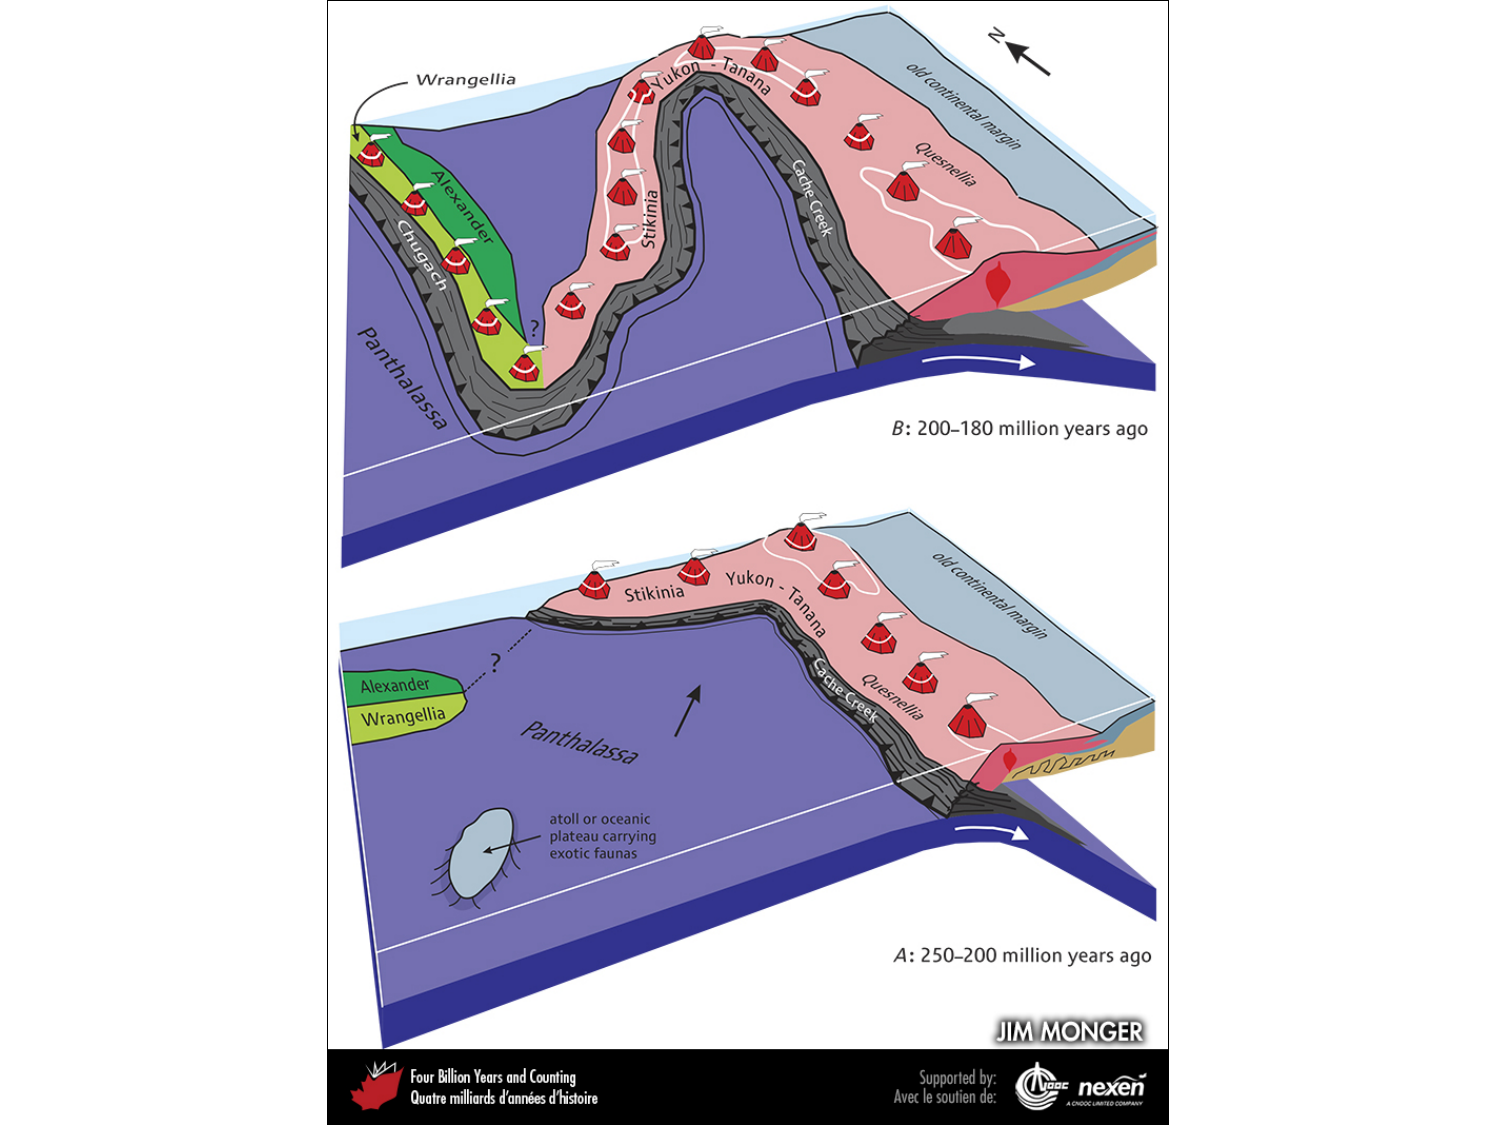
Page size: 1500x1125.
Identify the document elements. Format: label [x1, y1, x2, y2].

picture [326, 0, 1170, 1125]
